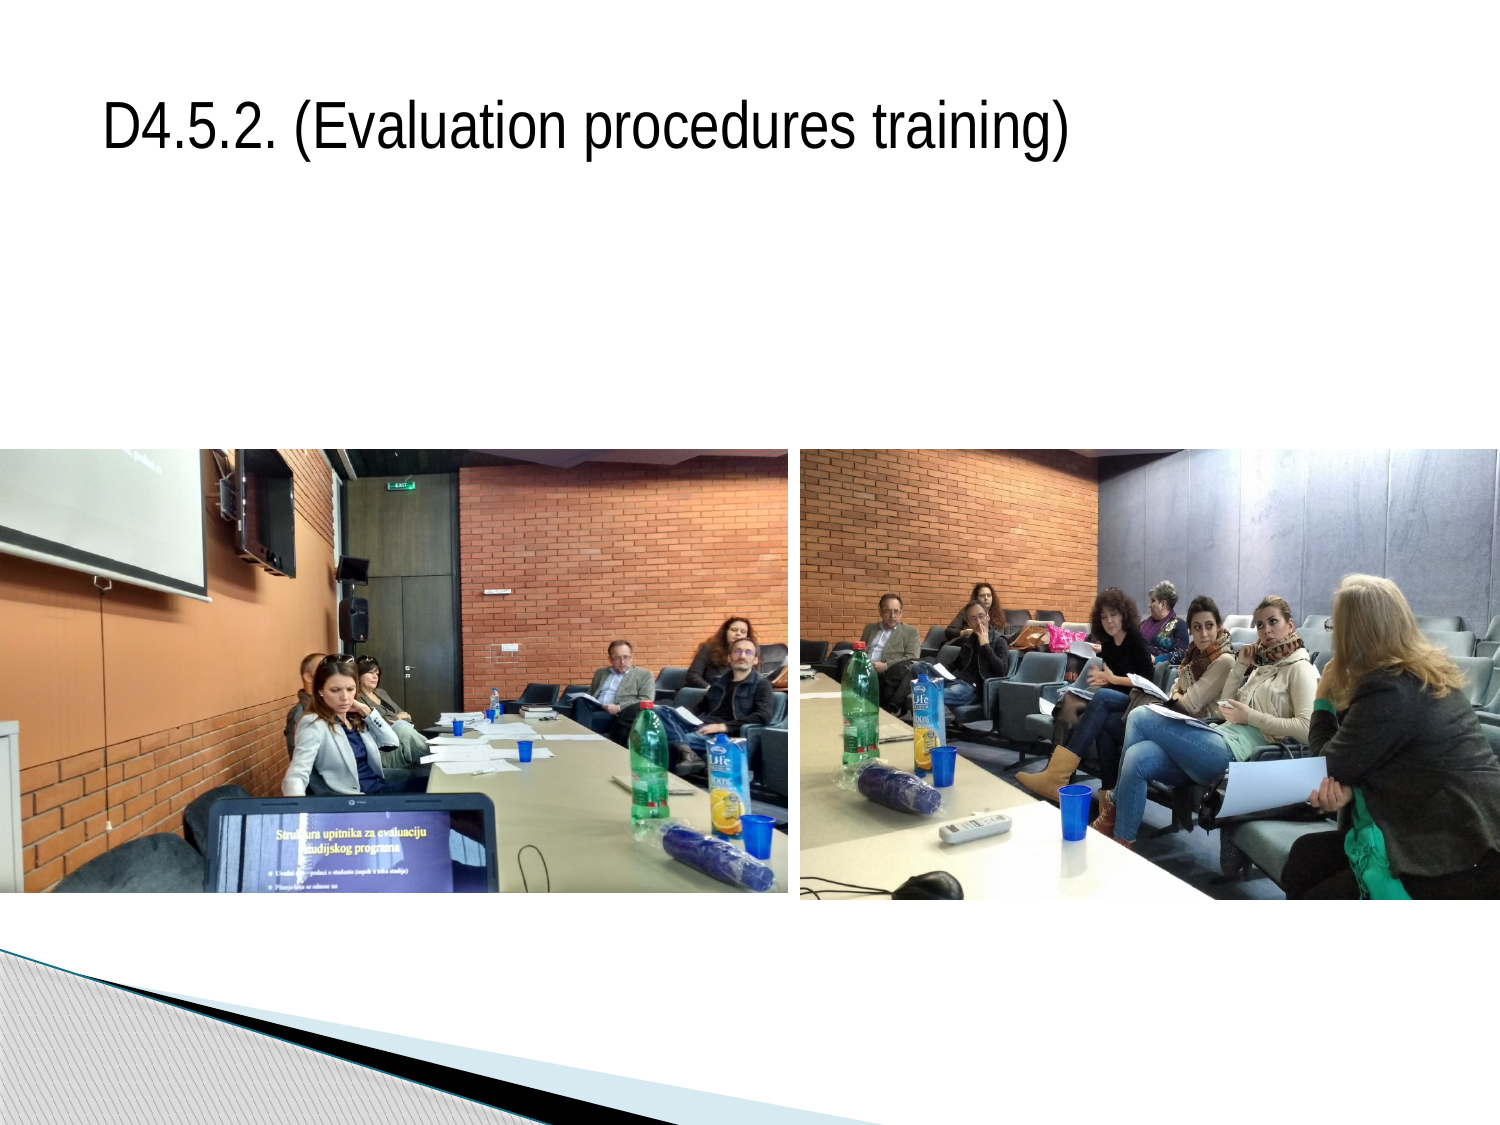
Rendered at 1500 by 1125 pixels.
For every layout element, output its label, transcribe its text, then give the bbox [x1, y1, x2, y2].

text_box D4.5.2. (Evaluation procedures training) [87, 74, 1263, 170]
picture [0, 449, 788, 894]
picture [799, 449, 1500, 901]
